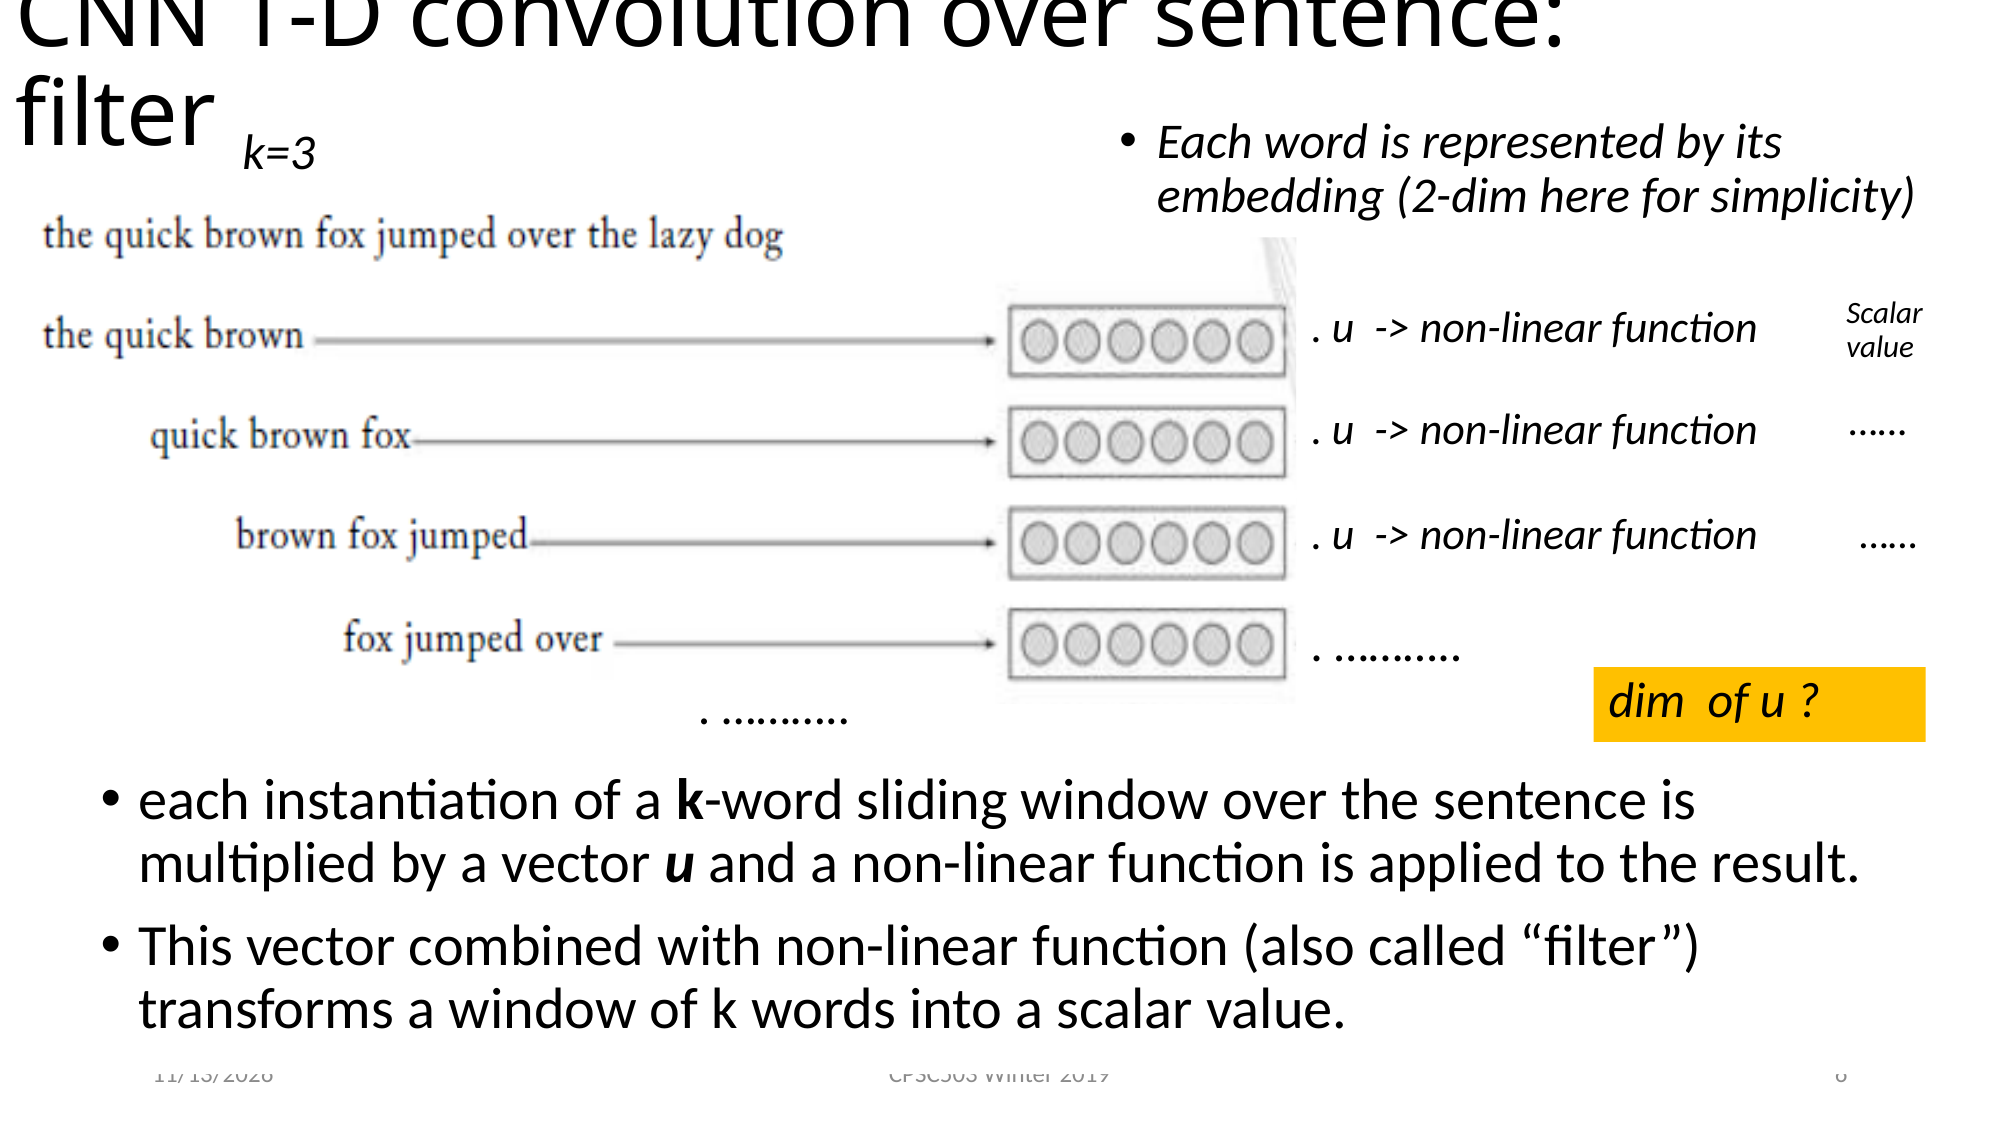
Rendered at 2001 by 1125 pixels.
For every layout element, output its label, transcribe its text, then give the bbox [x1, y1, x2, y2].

text_box Scalar value [1831, 289, 2000, 372]
text_box Each word is represented by its embedding (2-dim here for simplicity) [1104, 107, 1993, 238]
text_box …… [1844, 504, 2000, 566]
text_box k=3 [227, 118, 352, 175]
text_box . ……….. [683, 718, 896, 762]
footer CPSC503 Winter 2019 [662, 1042, 1338, 1103]
text_box each instantiation of a k-word sliding window over the sentence is multiplied by a vector u and a non-linear function is applied to the result. This vector combined with non-linear function (also called “filter”) transforms a window of k words into a scalar value. [85, 761, 1929, 1075]
text_box CNN 1-D convolution over sentence: filter [0, 0, 1725, 175]
text_box …… [1834, 391, 1997, 452]
slide_number 6 [1412, 1042, 1863, 1103]
text_box dim of u ? [1593, 667, 1926, 742]
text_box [24, 185, 1796, 718]
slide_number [137, 1042, 588, 1103]
